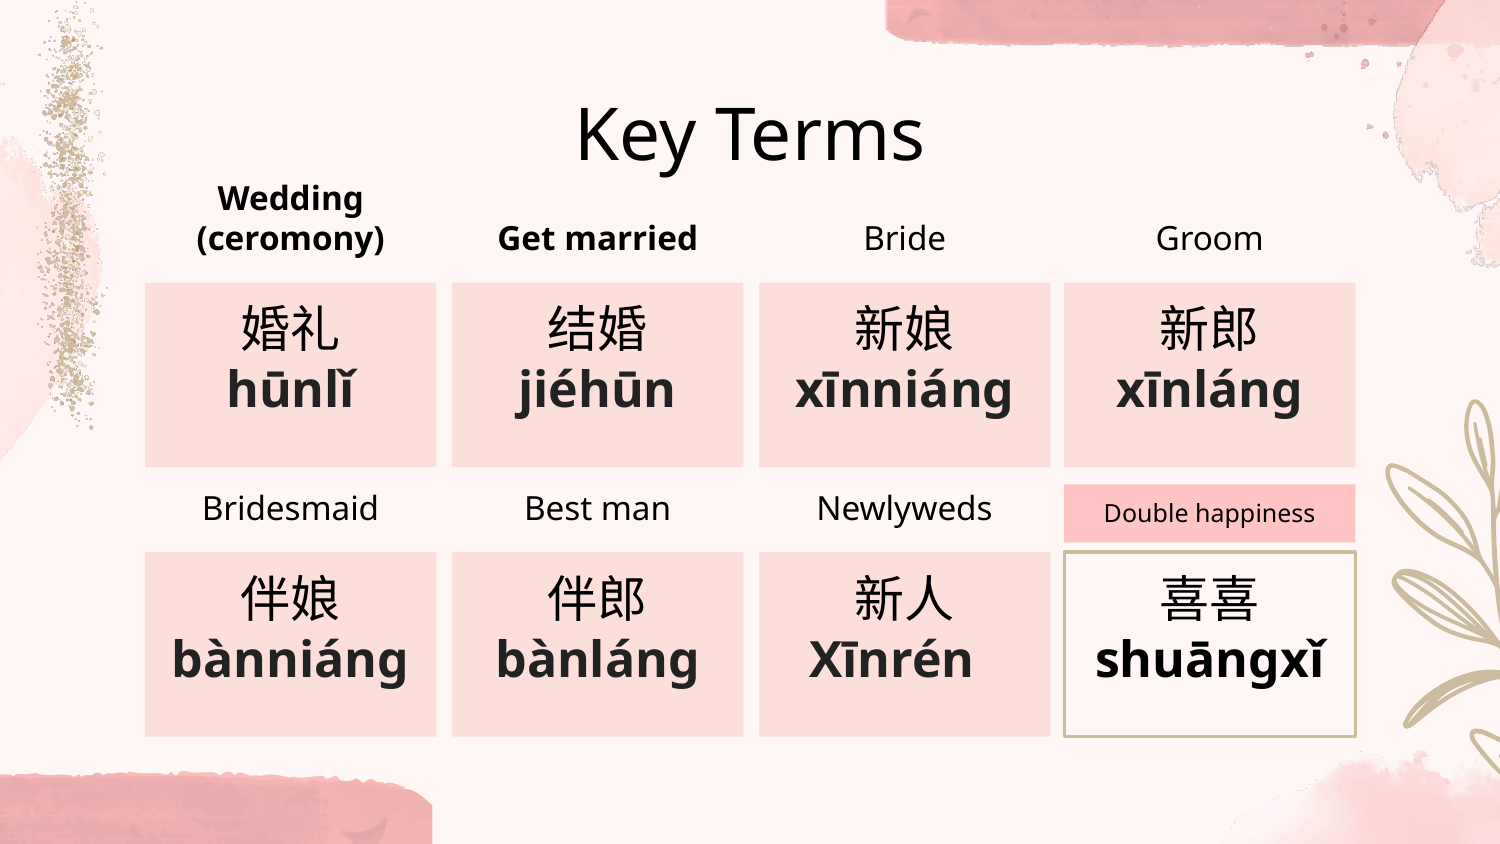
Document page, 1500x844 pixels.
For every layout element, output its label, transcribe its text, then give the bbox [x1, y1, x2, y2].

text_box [758, 213, 1051, 468]
picture [32, 0, 114, 436]
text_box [758, 484, 1051, 737]
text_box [1063, 484, 1356, 737]
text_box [144, 484, 437, 737]
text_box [1063, 213, 1356, 468]
title Key Terms [116, 72, 1383, 171]
picture [1271, 0, 1500, 158]
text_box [451, 484, 744, 737]
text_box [144, 213, 437, 468]
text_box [451, 213, 744, 468]
